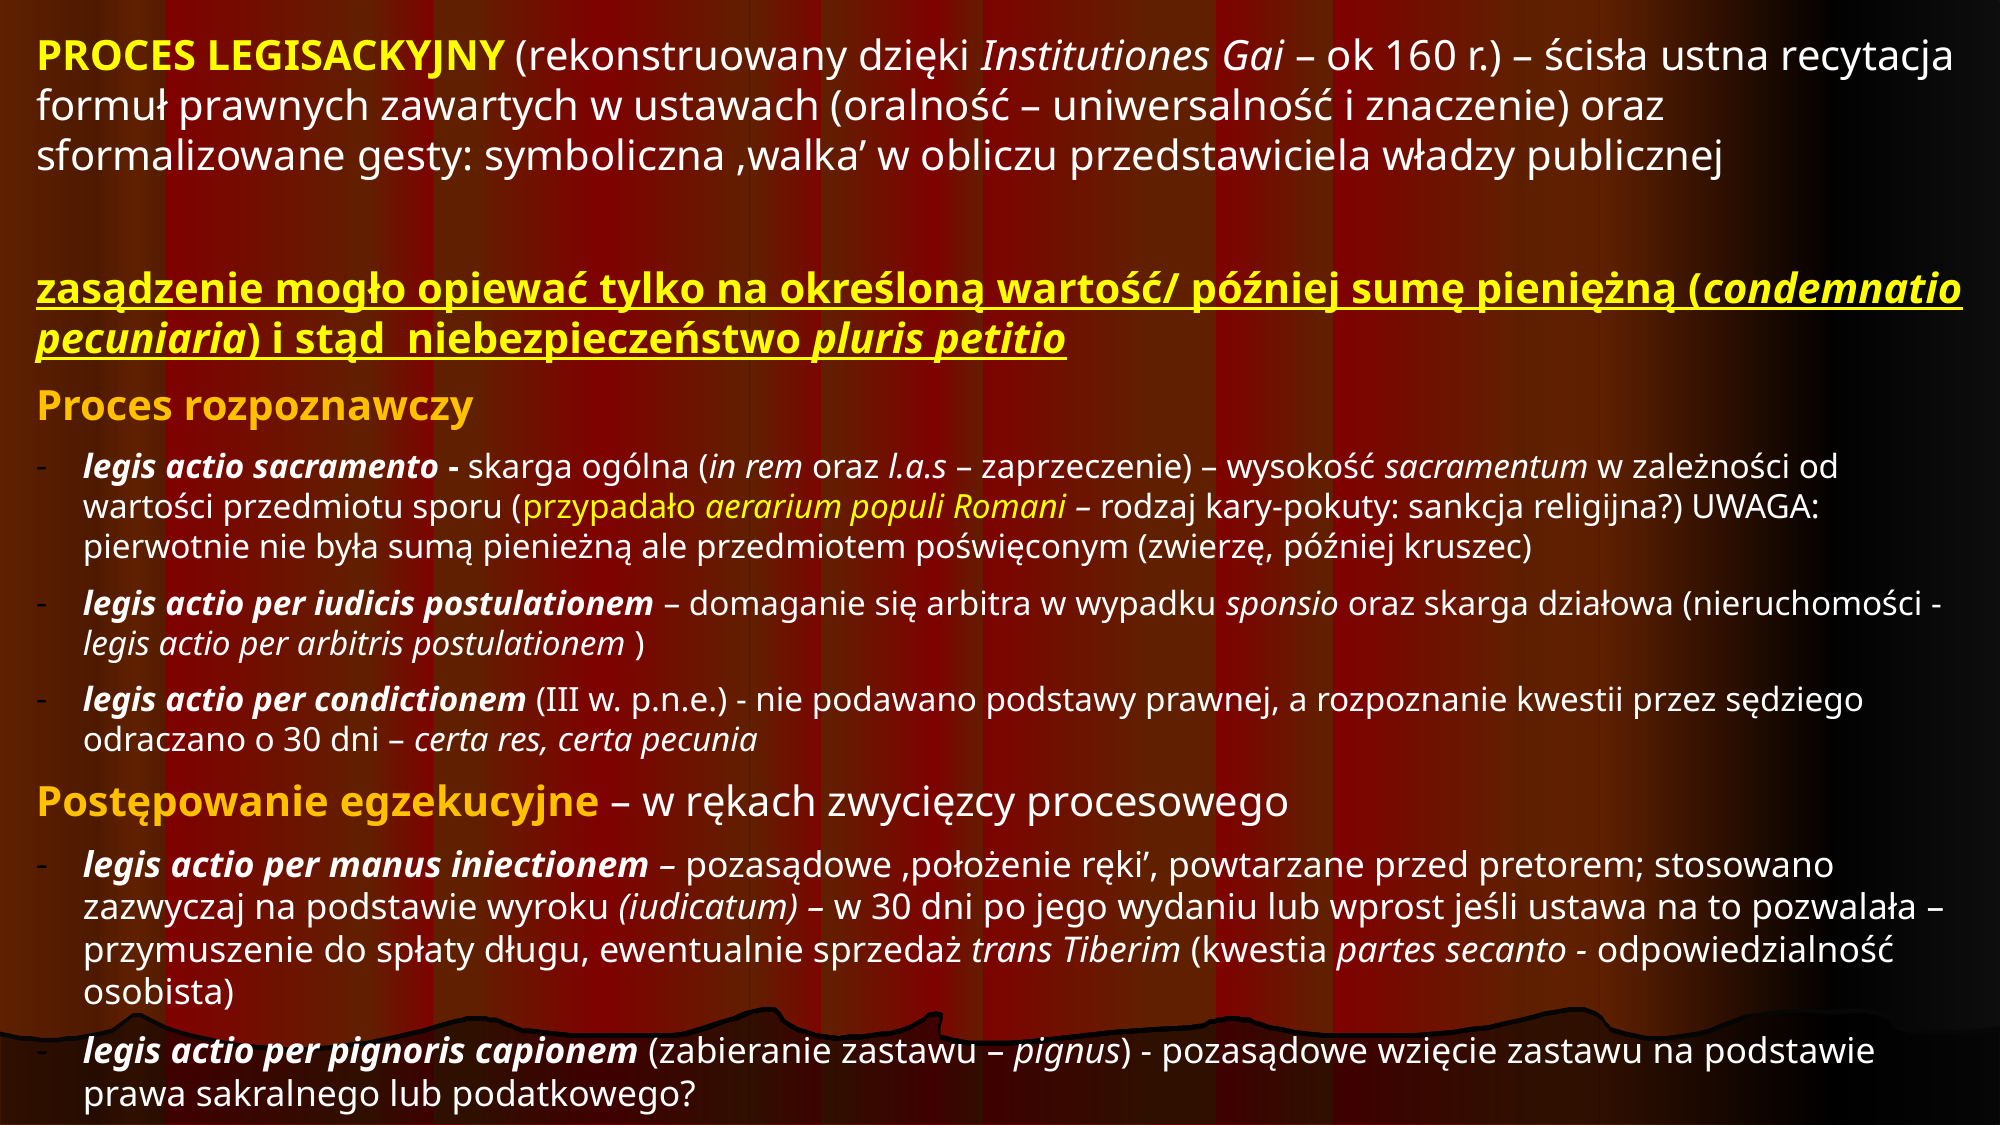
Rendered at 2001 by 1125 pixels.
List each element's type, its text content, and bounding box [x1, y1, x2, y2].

list PROCES LEGISACKYJNY (rekonstruowany dzięki Institutiones Gai – ok 160 r.) – ścisła ustna recytacja formuł prawnych zawartych w ustawach (oralność – uniwersalność i znaczenie) oraz sformalizowane gesty: symboliczna ‚walka’ w obliczu przedstawiciela władzy publicznej zasądzenie mogło opiewać tylko na określoną wartość/ później sumę pieniężną (condemnatio pecuniaria) i stąd niebezpieczeństwo pluris petitio Proces rozpoznawczy legis actio sacramento - skarga ogólna (in rem oraz l.a.s – zaprzeczenie) – wysokość sacramentum w zależności od wartości przedmiotu sporu (przypadało aerarium populi Romani – rodzaj kary-pokuty: sankcja religijna?) UWAGA: pierwotnie nie była sumą pienieżną ale przedmiotem poświęconym (zwierzę, później kruszec) legis actio per iudicis postulationem – domaganie się arbitra w wypadku sponsio oraz skarga działowa (nieruchomości - legis actio per arbitris postulationem ) legis actio per condictionem (III w. p.n.e.) - nie podawano podstawy prawnej, a rozpoznanie kwestii przez sędziego odraczano o 30 dni – certa res, certa pecunia Postępowanie egzekucyjne – w rękach zwycięzcy procesowego legis actio per manus iniectionem – pozasądowe ‚położenie ręki’, powtarzane przed pretorem; stosowano zazwyczaj na podstawie wyroku (iudicatum) – w 30 dni po jego wydaniu lub wprost jeśli ustawa na to pozwalała – przymuszenie do spłaty długu, ewentualnie sprzedaż trans Tiberim (kwestia partes secanto - odpowiedzialność osobista) legis actio per pignoris capionem (zabieranie zastawu – pignus) - pozasądowe wzięcie zastawu na podstawie prawa sakralnego lub podatkowego? [21, 21, 1985, 1006]
